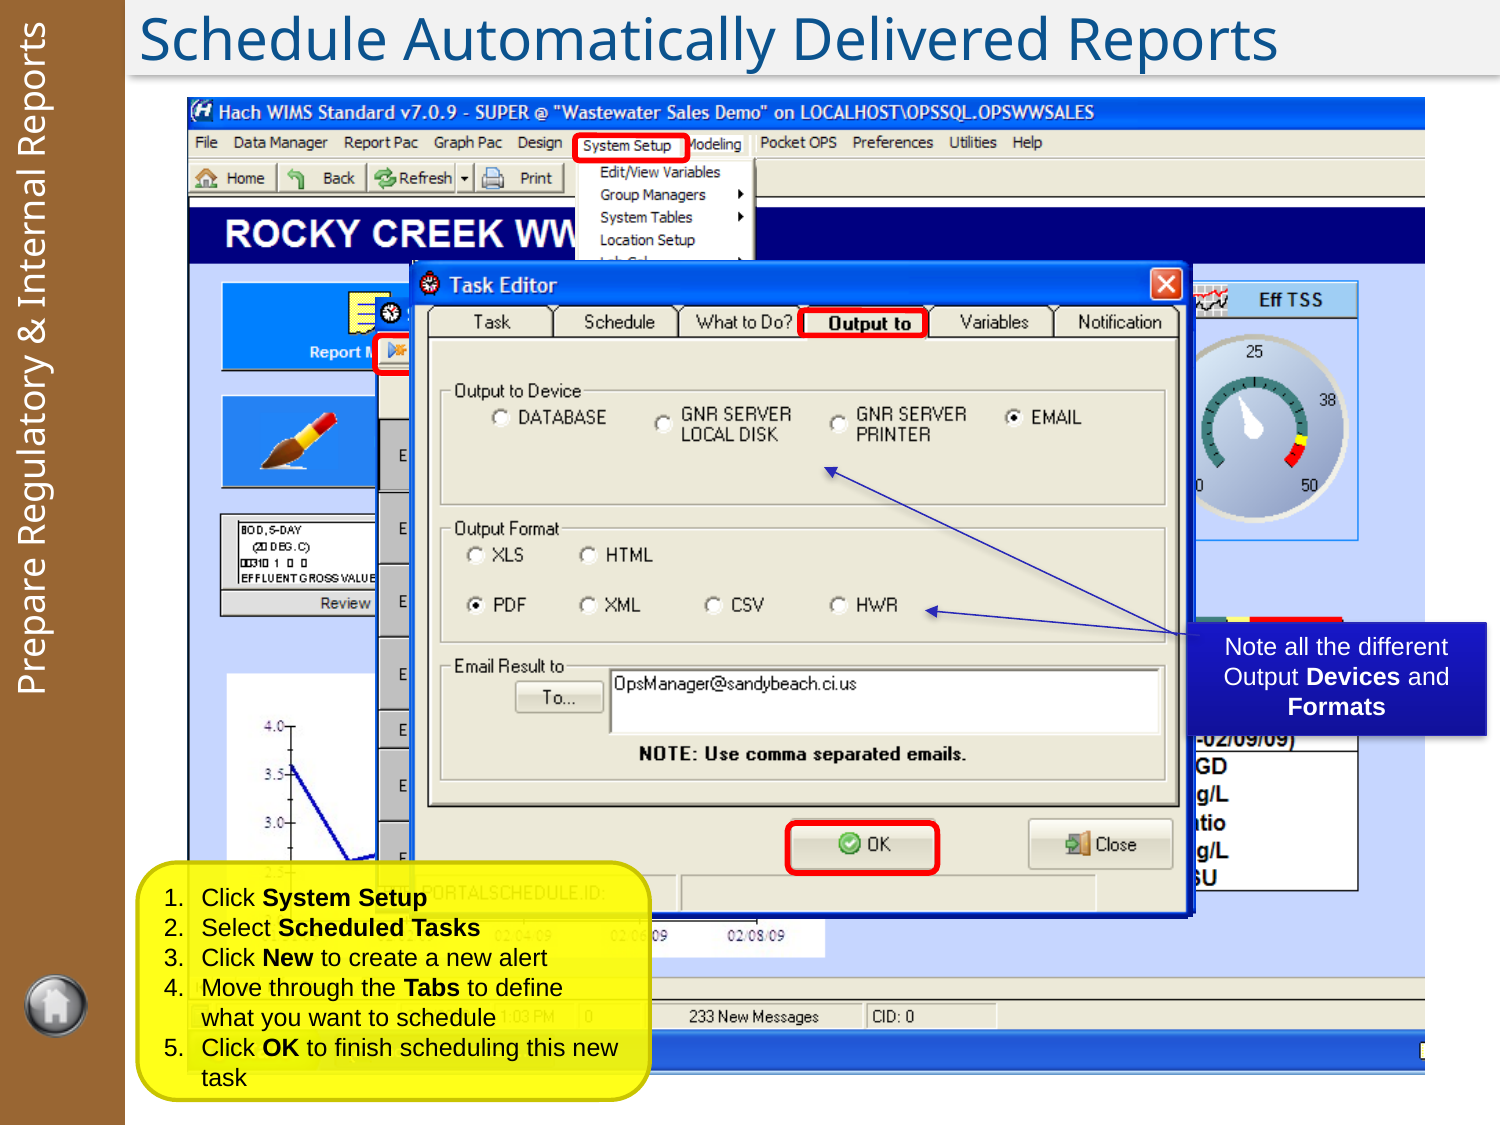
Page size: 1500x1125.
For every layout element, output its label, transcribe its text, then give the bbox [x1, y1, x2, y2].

text_box Click System Setup Select Scheduled Tasks Click New to create a new alert Move through the Tabs to define what you want to schedule Click OK to finish scheduling this new task [135, 860, 645, 1103]
text_box Schedule Automatically Delivered Reports [125, 0, 1500, 75]
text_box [924, 610, 1487, 736]
picture [24, 974, 88, 1038]
picture [187, 97, 1426, 1076]
